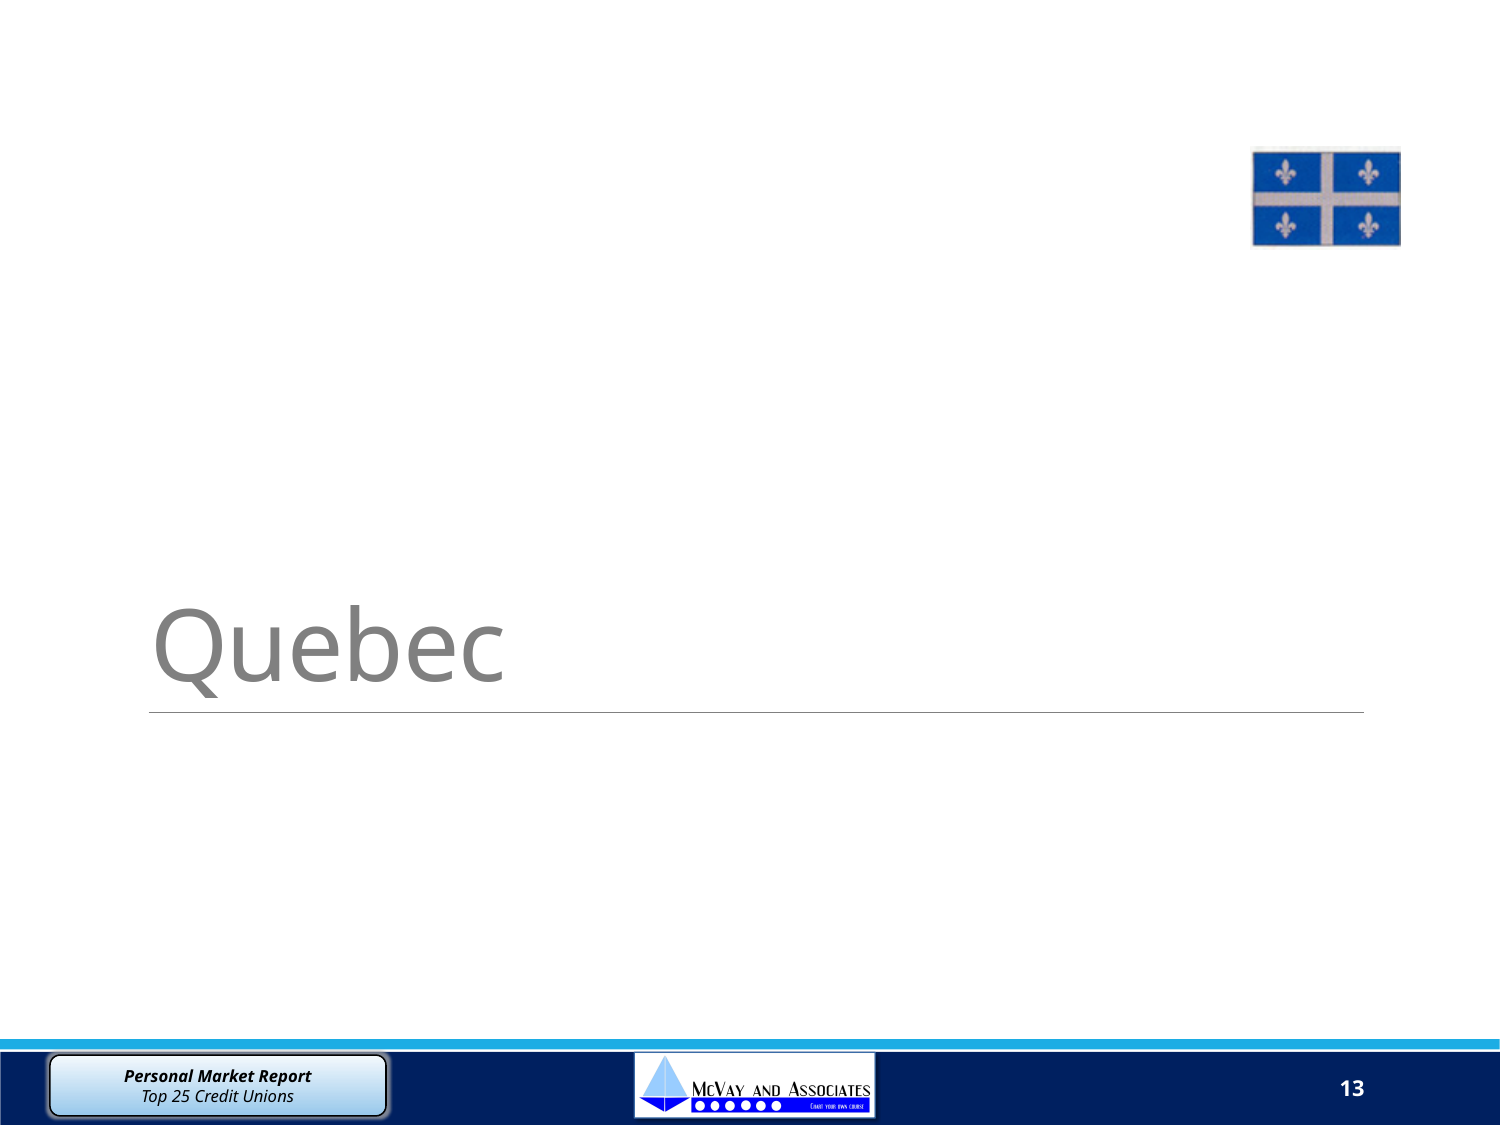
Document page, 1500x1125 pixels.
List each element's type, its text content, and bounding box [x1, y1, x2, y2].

title Quebec [135, 124, 1373, 710]
picture [1249, 145, 1402, 251]
slide_number 13 [1218, 1059, 1380, 1120]
